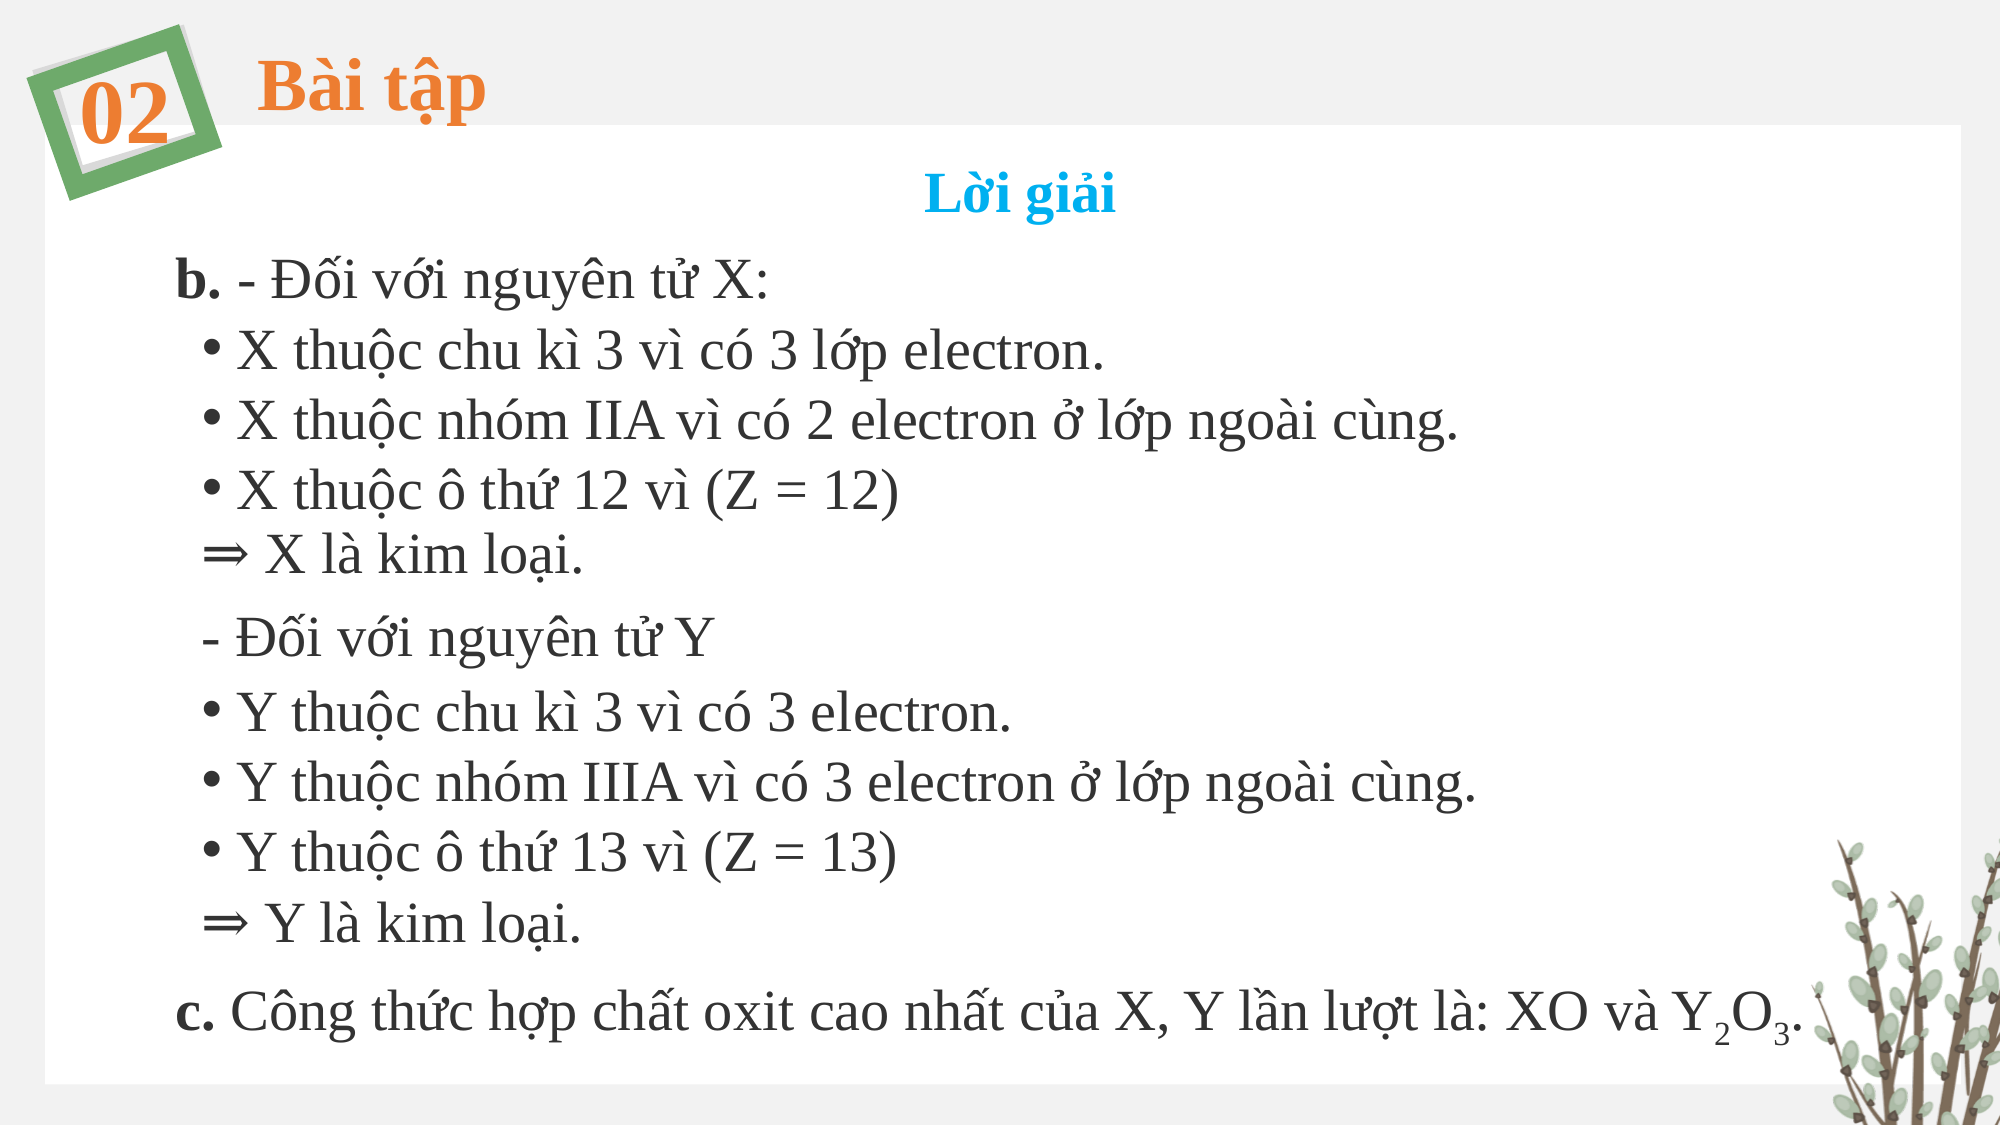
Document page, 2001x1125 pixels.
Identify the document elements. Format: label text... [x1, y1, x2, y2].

text_box 02 [64, 45, 187, 170]
picture [1771, 782, 2000, 1125]
text_box Lời giải [909, 147, 1132, 232]
text_box ⇒ X là kim loại. [186, 508, 1188, 590]
text_box ⇒ Y là kim loại. [186, 876, 1188, 962]
text_box c. Công thức hợp chất oxit cao nhất của X, Y lần lượt là: XO và Y2O3. [160, 964, 1865, 1060]
text_box X thuộc chu kì 3 vì có 3 lớp electron. X thuộc nhóm IIA vì có 2 electron ở lớp ngoài cùng. X thuộc ô thứ 12 vì (Z = 12) [187, 303, 1692, 529]
text_box b. - Đối với nguyên tử X: [160, 233, 1162, 318]
text_box Bài tập [242, 27, 504, 133]
text_box Y thuộc chu kì 3 vì có 3 electron. Y thuộc nhóm IIIA vì có 3 electron ở lớp ngoài cùng. Y thuộc ô thứ 13 vì (Z = 13) [186, 666, 1865, 891]
text_box - Đối với nguyên tử Y [186, 590, 1188, 666]
